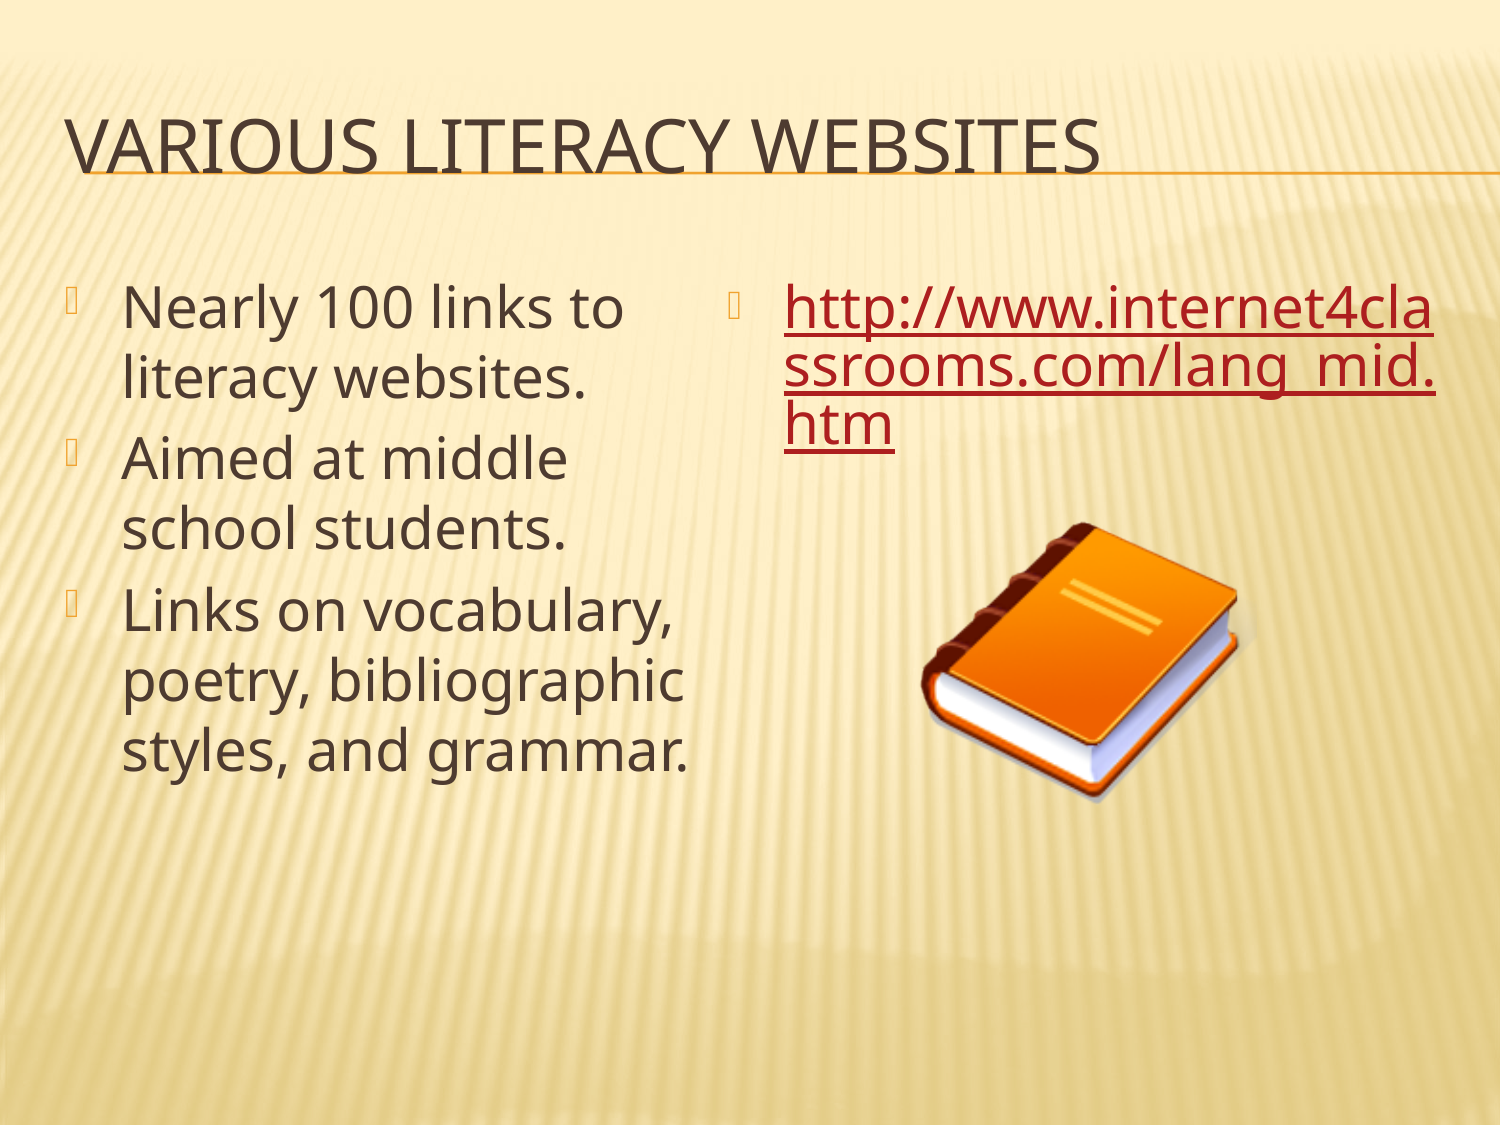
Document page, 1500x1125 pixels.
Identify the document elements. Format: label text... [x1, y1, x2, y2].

picture [912, 487, 1257, 832]
list http://www.internet4classrooms.com/lang_mid.htm [712, 262, 1475, 1038]
title Various Literacy Websites [49, 75, 1475, 213]
list Nearly 100 links to literacy websites. Aimed at middle school students. Links on vocabulary, poetry, bibliographic styles, and grammar. [50, 262, 712, 1038]
